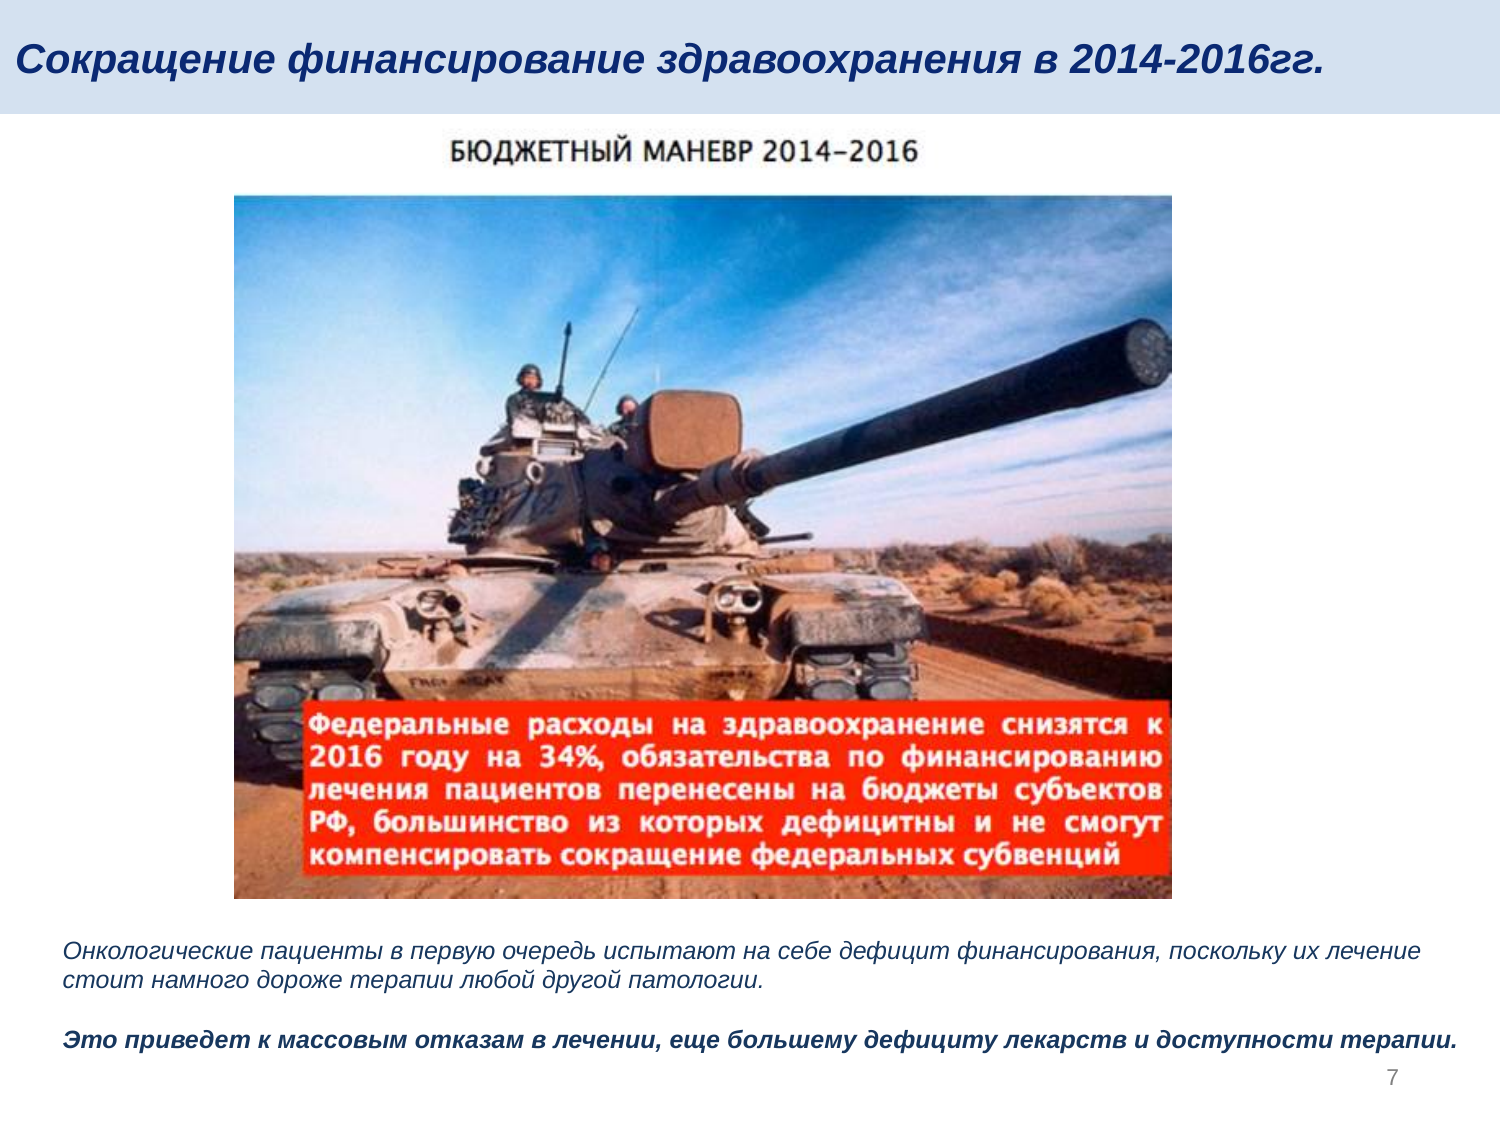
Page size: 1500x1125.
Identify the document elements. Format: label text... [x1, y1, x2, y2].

picture [234, 116, 1173, 900]
title Сокращение финансирование здравоохранения в 2014-2016гг. [0, 0, 1500, 114]
text_box Онкологические пациенты в первую очередь испытают на себе дефицит финансирования, поскольку их лечение стоит намного дороже терапии любой другой патологии. Это приведет к массовым отказам в лечении, еще большему дефициту лекарств и доступности терапии. [48, 926, 1484, 1062]
slide_number 7 [1371, 1062, 1484, 1116]
